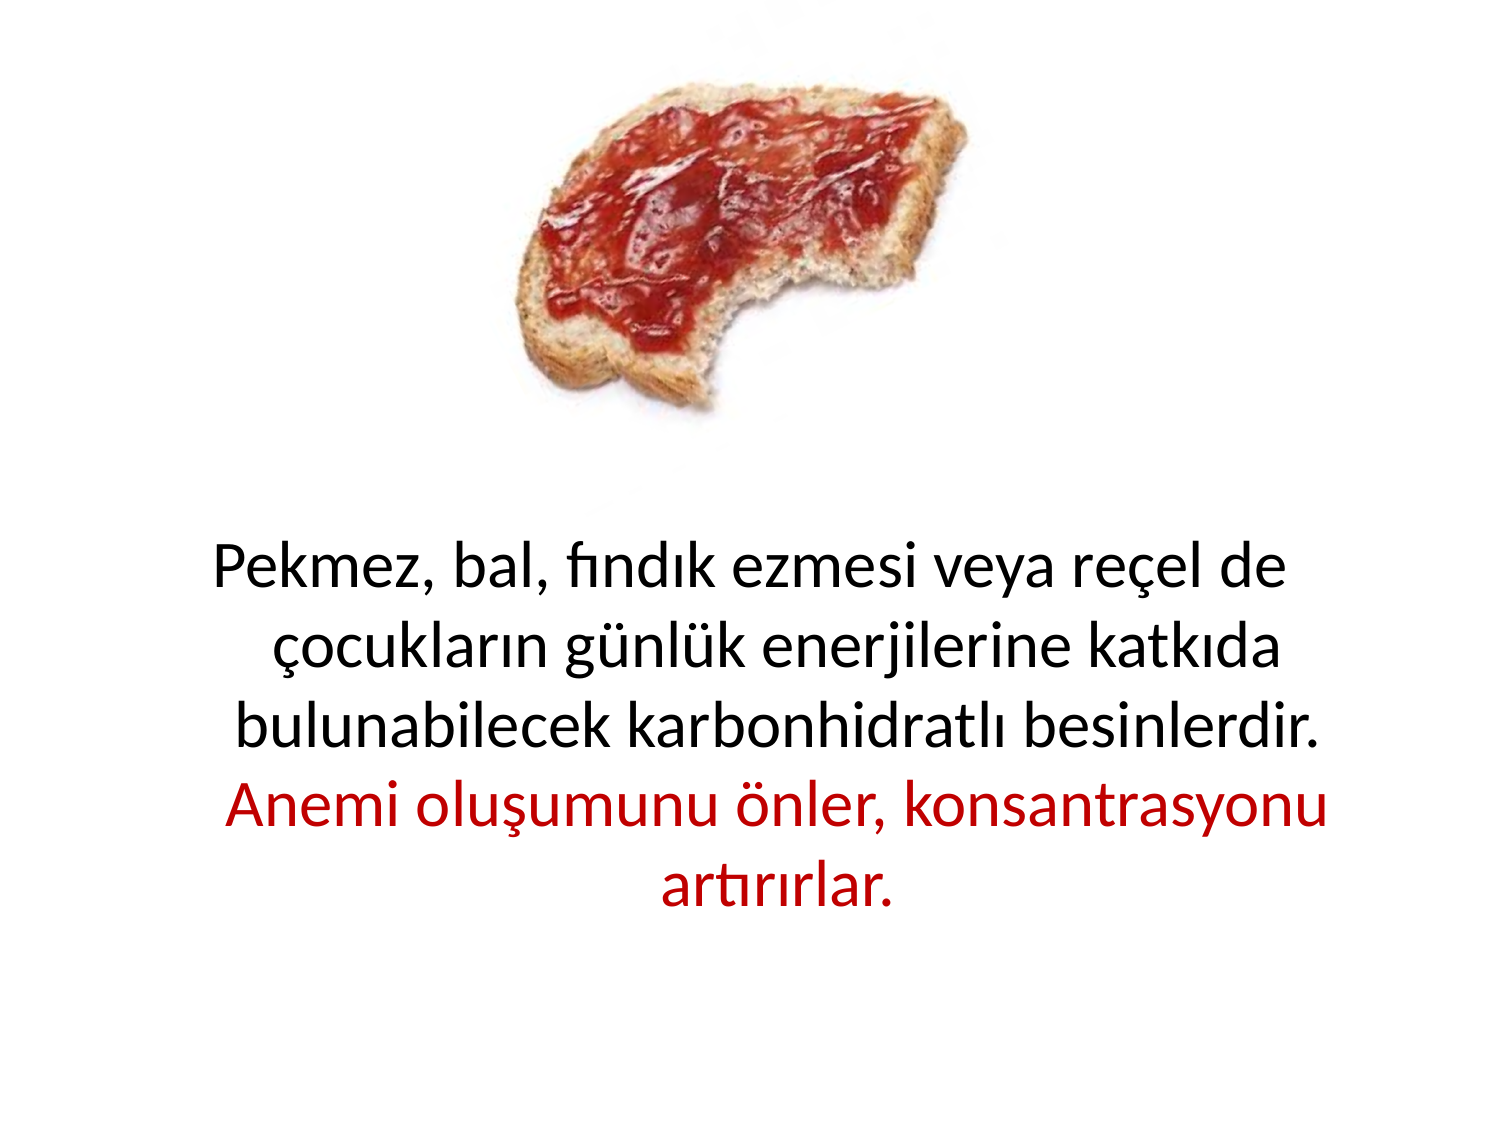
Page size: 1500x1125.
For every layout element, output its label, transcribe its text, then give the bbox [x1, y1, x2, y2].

picture [416, 0, 1071, 517]
list Pekmez, bal, fındık ezmesi veya reçel de çocukların günlük enerjilerine katkıda bulunabilecek karbonhidratlı besinlerdir. Anemi oluşumunu önler, konsantrasyonu artırırlar. [75, 326, 1425, 1005]
